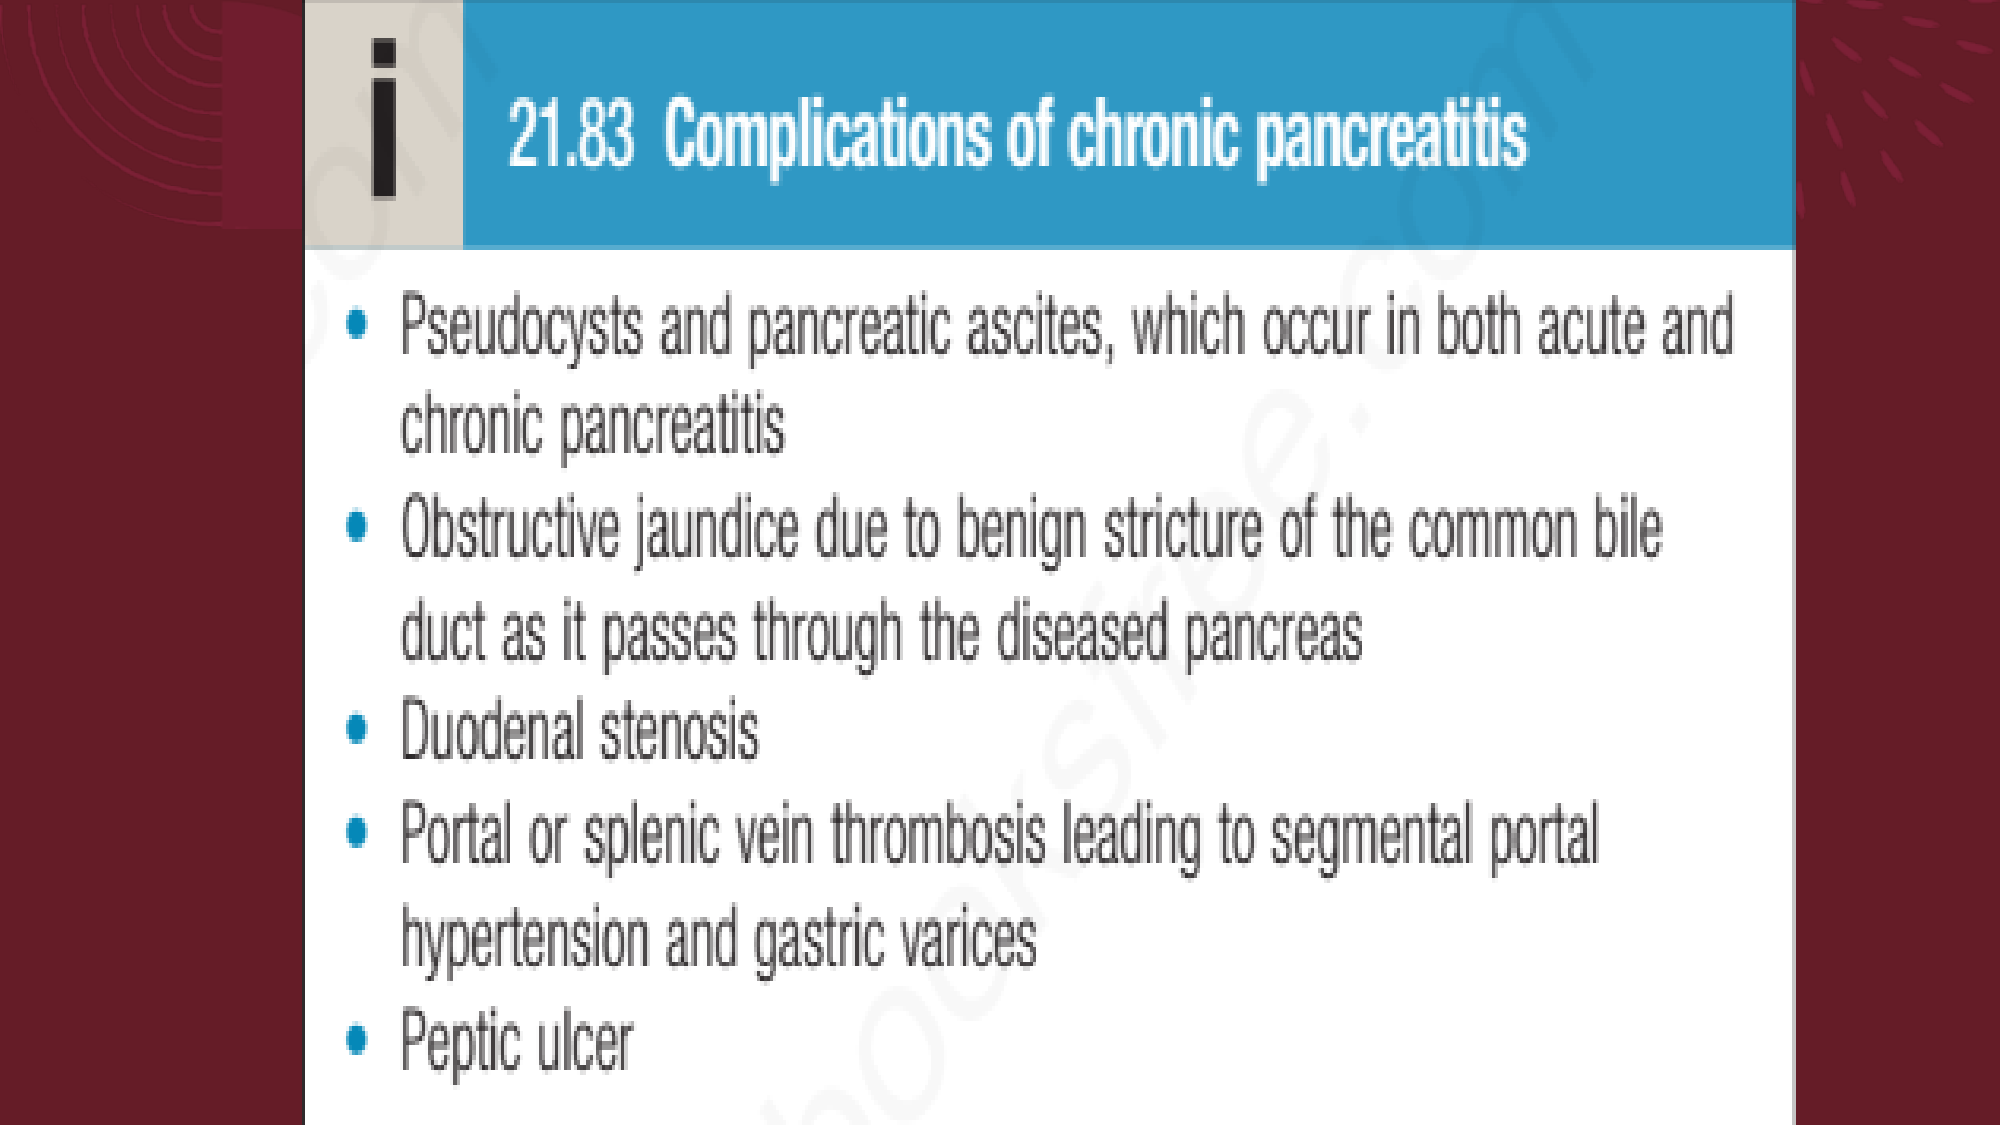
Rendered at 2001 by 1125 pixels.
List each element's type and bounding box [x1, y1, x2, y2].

list [302, 0, 1796, 1125]
